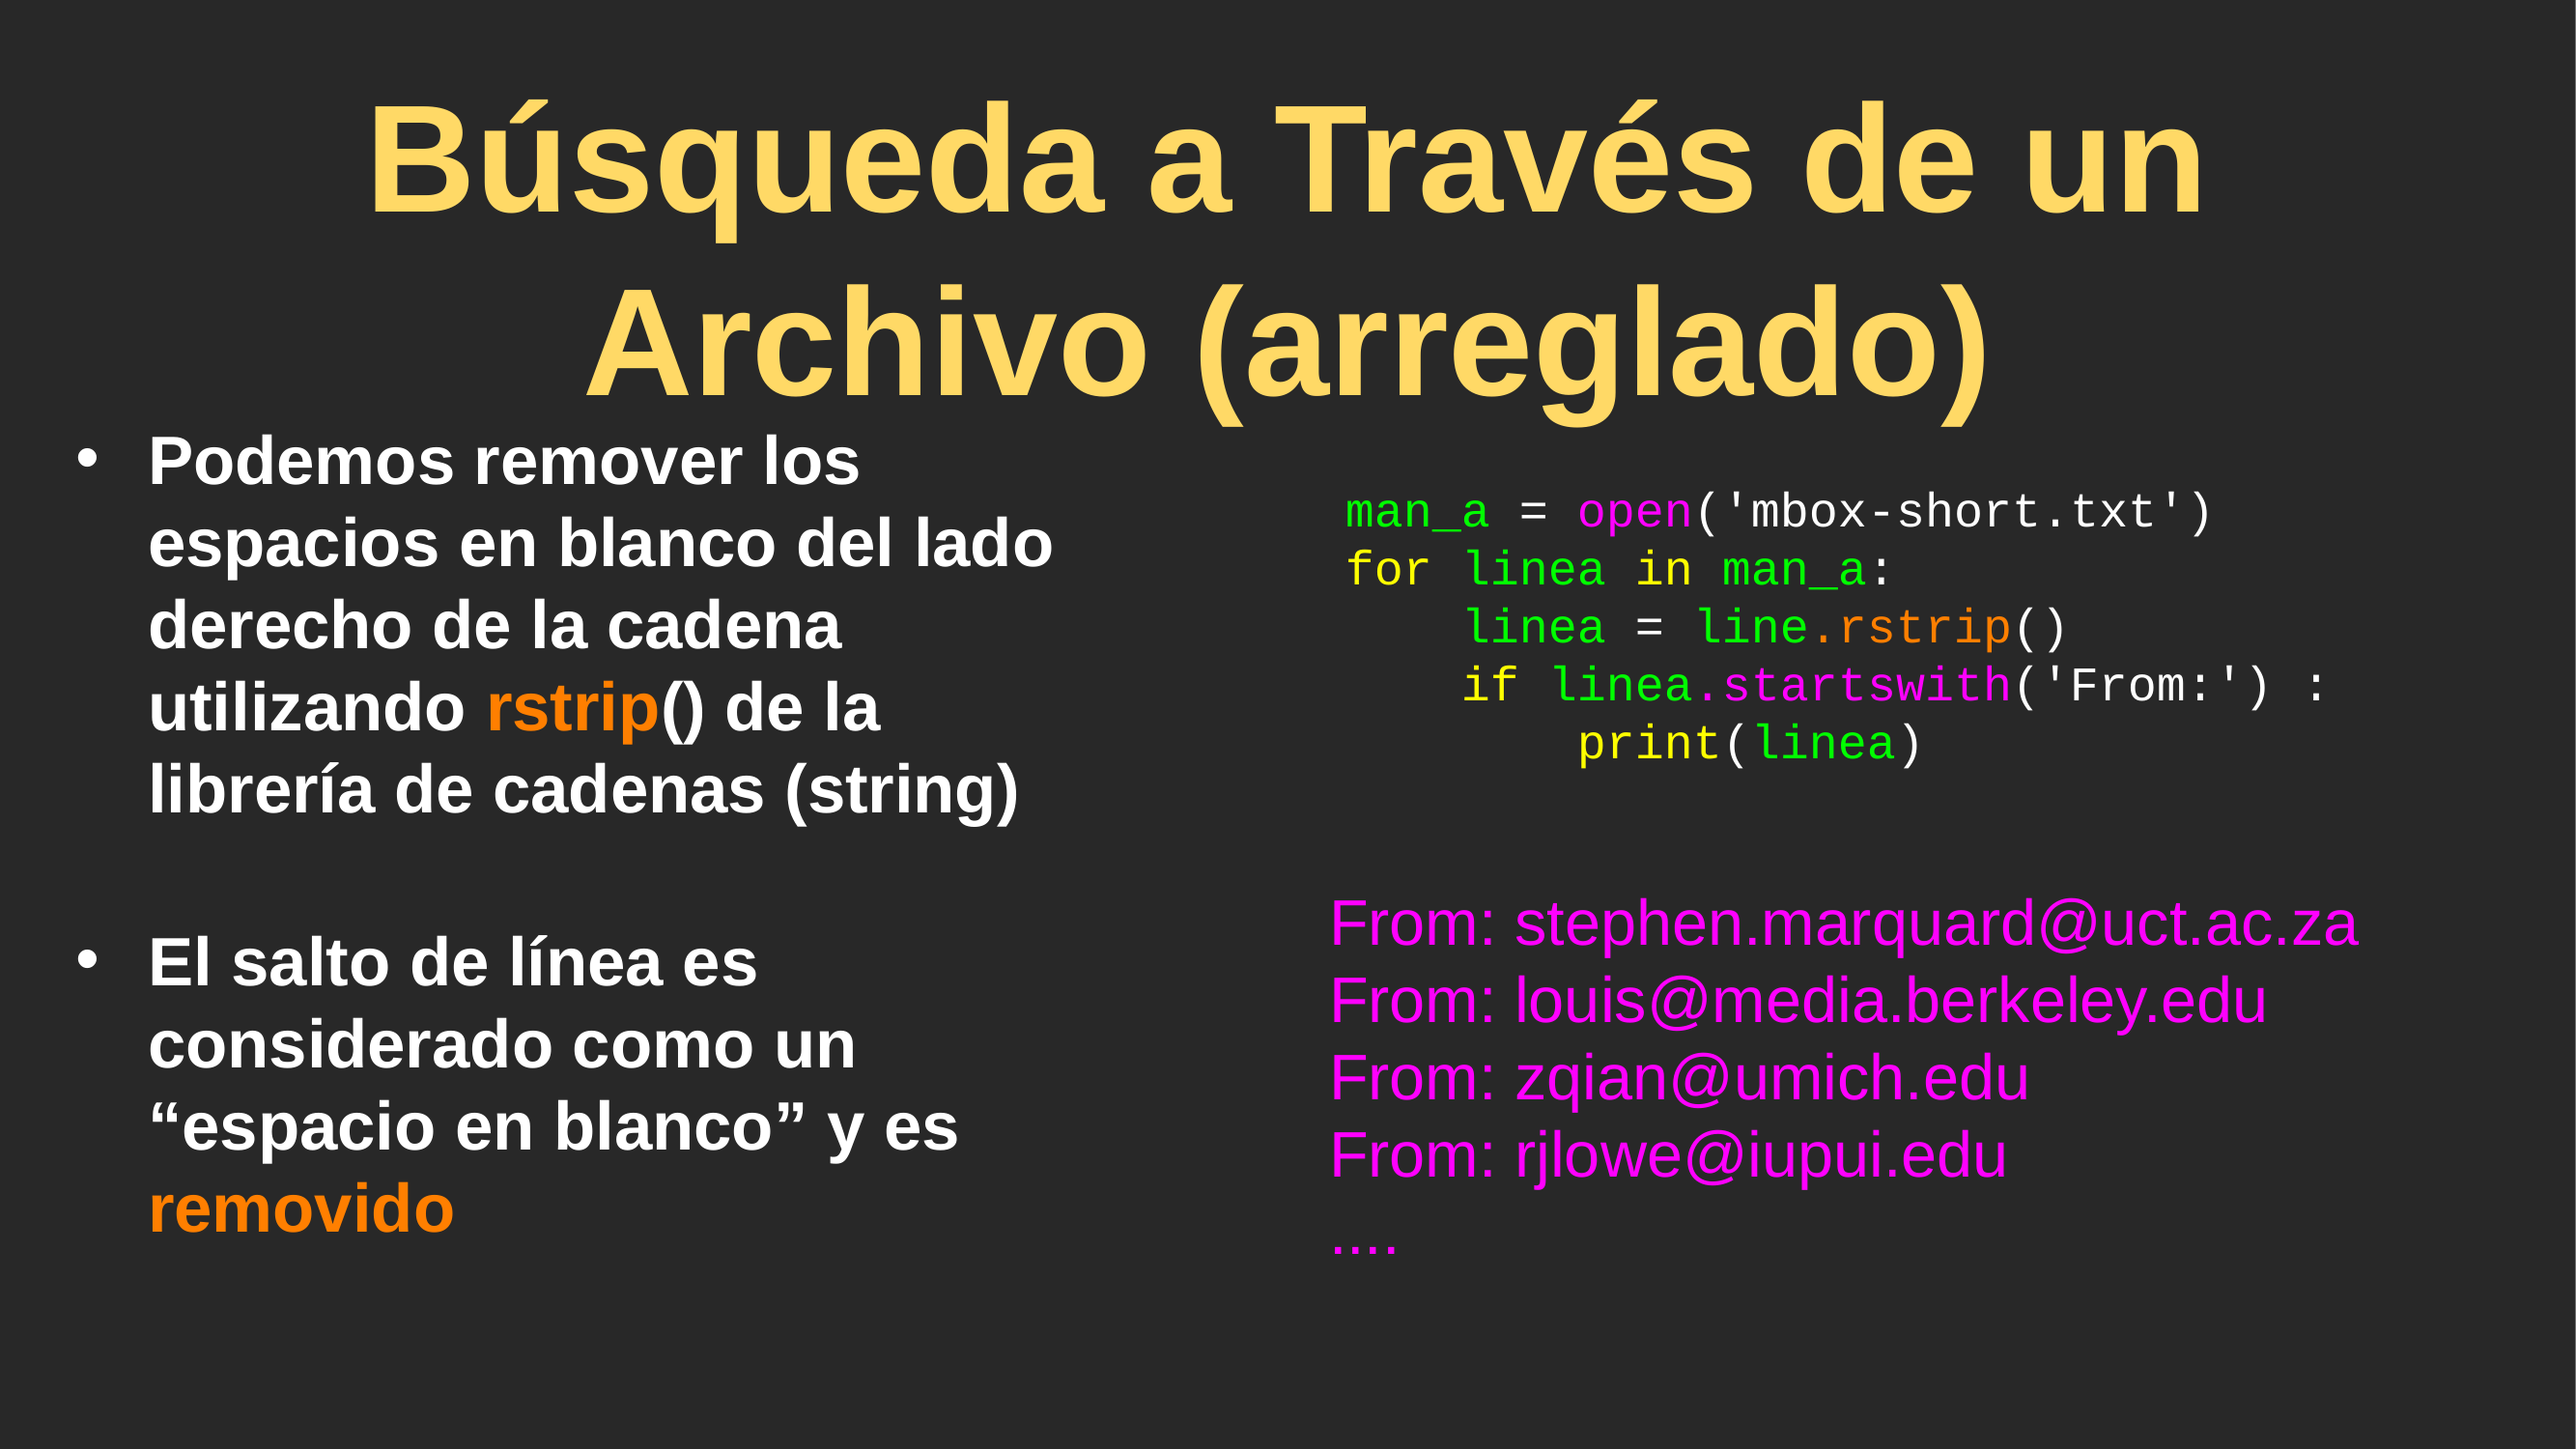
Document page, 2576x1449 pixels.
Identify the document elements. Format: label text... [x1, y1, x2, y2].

text_box From: stephen.marquard@uct.ac.za From: louis@media.berkeley.edu From: zqian@umich.edu From: rjlowe@iupui.edu .... [1329, 854, 2508, 1293]
title Búsqueda a Través de un Archivo (arreglado) [99, 143, 2476, 342]
text_box man_a = open('mbox-short.txt') for linea in man_a: linea = line.rstrip() if linea.startswith('From:') : print(linea) [1345, 440, 2391, 806]
list Podemos remover los espacios en blanco del lado derecho de la cadena utilizando rstrip() de la librería de cadenas (string) El salto de línea es considerado como un “espacio en blanco” y es removido [67, 412, 1130, 1250]
